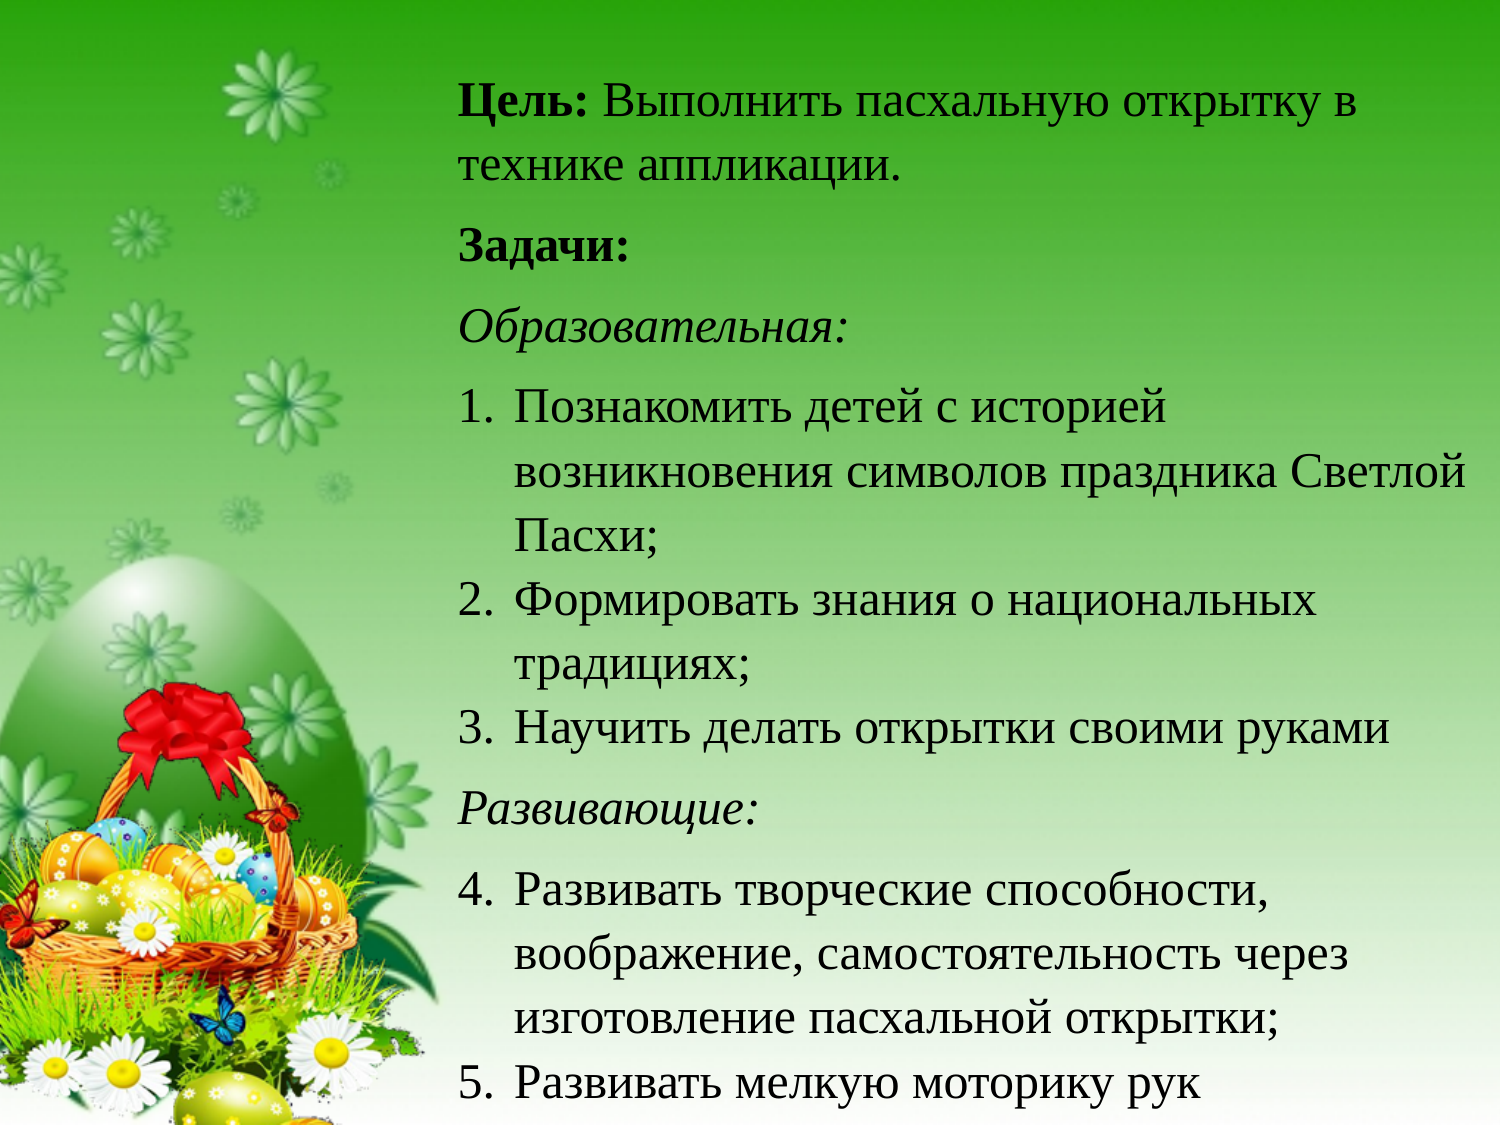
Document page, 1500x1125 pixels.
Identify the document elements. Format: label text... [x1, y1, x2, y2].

text_box Цель: Выполнить пасхальную открытку в технике аппликации. Задачи: Образовательная: Познакомить детей с историей возникновения символов праздника Светлой Пасхи; Формировать знания о национальных традициях; Научить делать открытки своими руками Развивающие: Развивать творческие способности, воображение, самостоятельность через изготовление пасхальной открытки; Развивать мелкую моторику рук [442, 54, 1500, 1116]
picture [0, 0, 1500, 1125]
